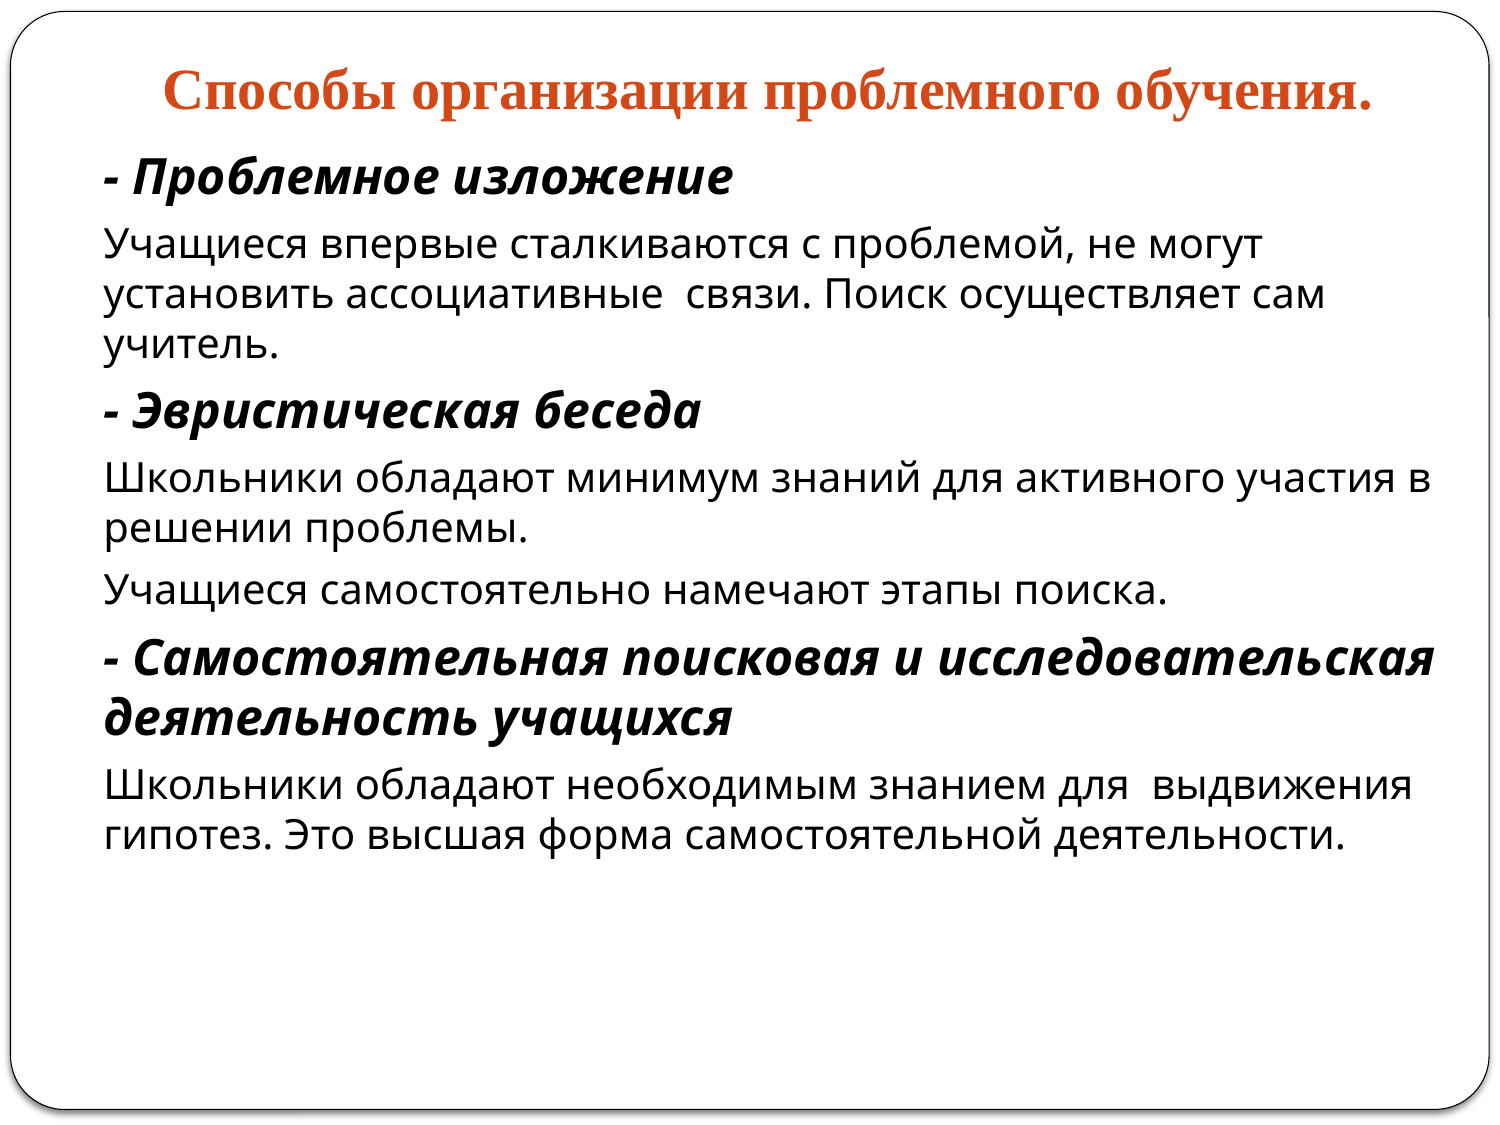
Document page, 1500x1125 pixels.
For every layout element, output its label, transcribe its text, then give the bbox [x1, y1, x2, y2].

title Способы организации проблемного обучения. [147, 0, 1423, 136]
list - Проблемное изложение Учащиеся впервые сталкиваются с проблемой, не могут установить ассоциативные связи. Поиск осуществляет сам учитель. - Эвристическая беседа Школьники обладают минимум знаний для активного участия в решении проблемы. Учащиеся самостоятельно намечают этапы поиска. - Самостоятельная поисковая и исследовательская деятельность учащихся Школьники обладают необходимым знанием для выдвижения гипотез. Это высшая форма самостоятельной деятельности. [88, 137, 1483, 1047]
